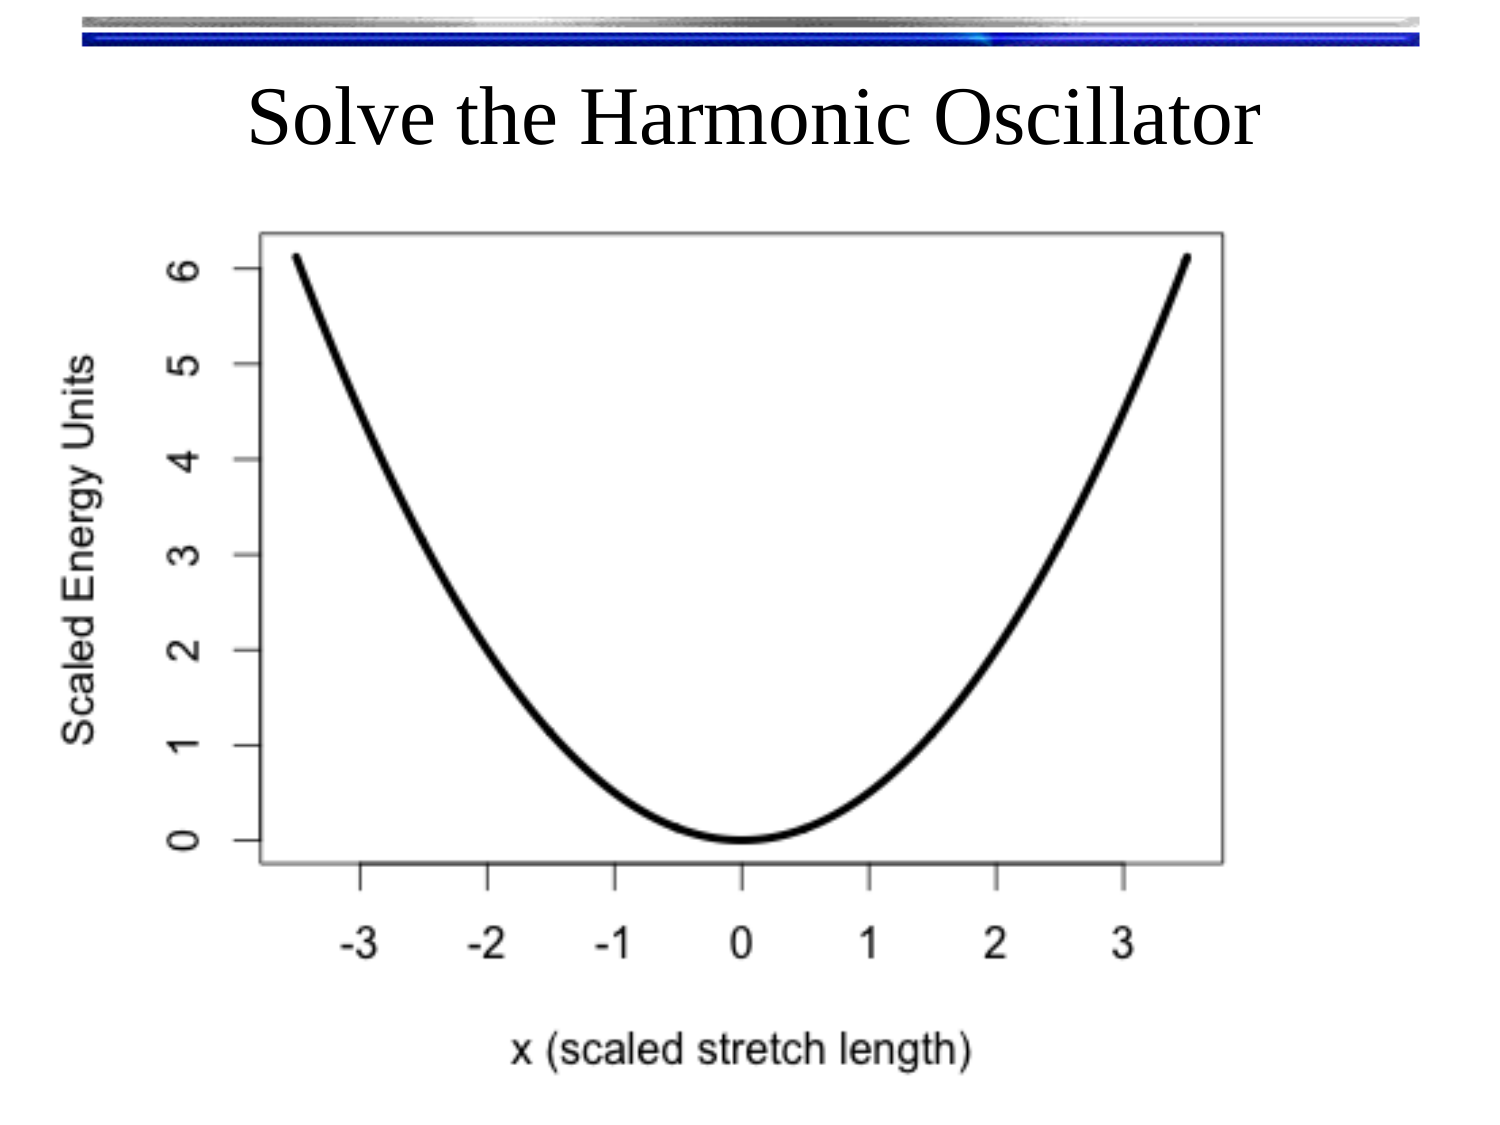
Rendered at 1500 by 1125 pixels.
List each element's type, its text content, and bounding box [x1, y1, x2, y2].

picture [79, 12, 1426, 52]
text_box Solve the Harmonic Oscillator [17, 19, 1492, 204]
picture [48, 212, 1333, 1089]
